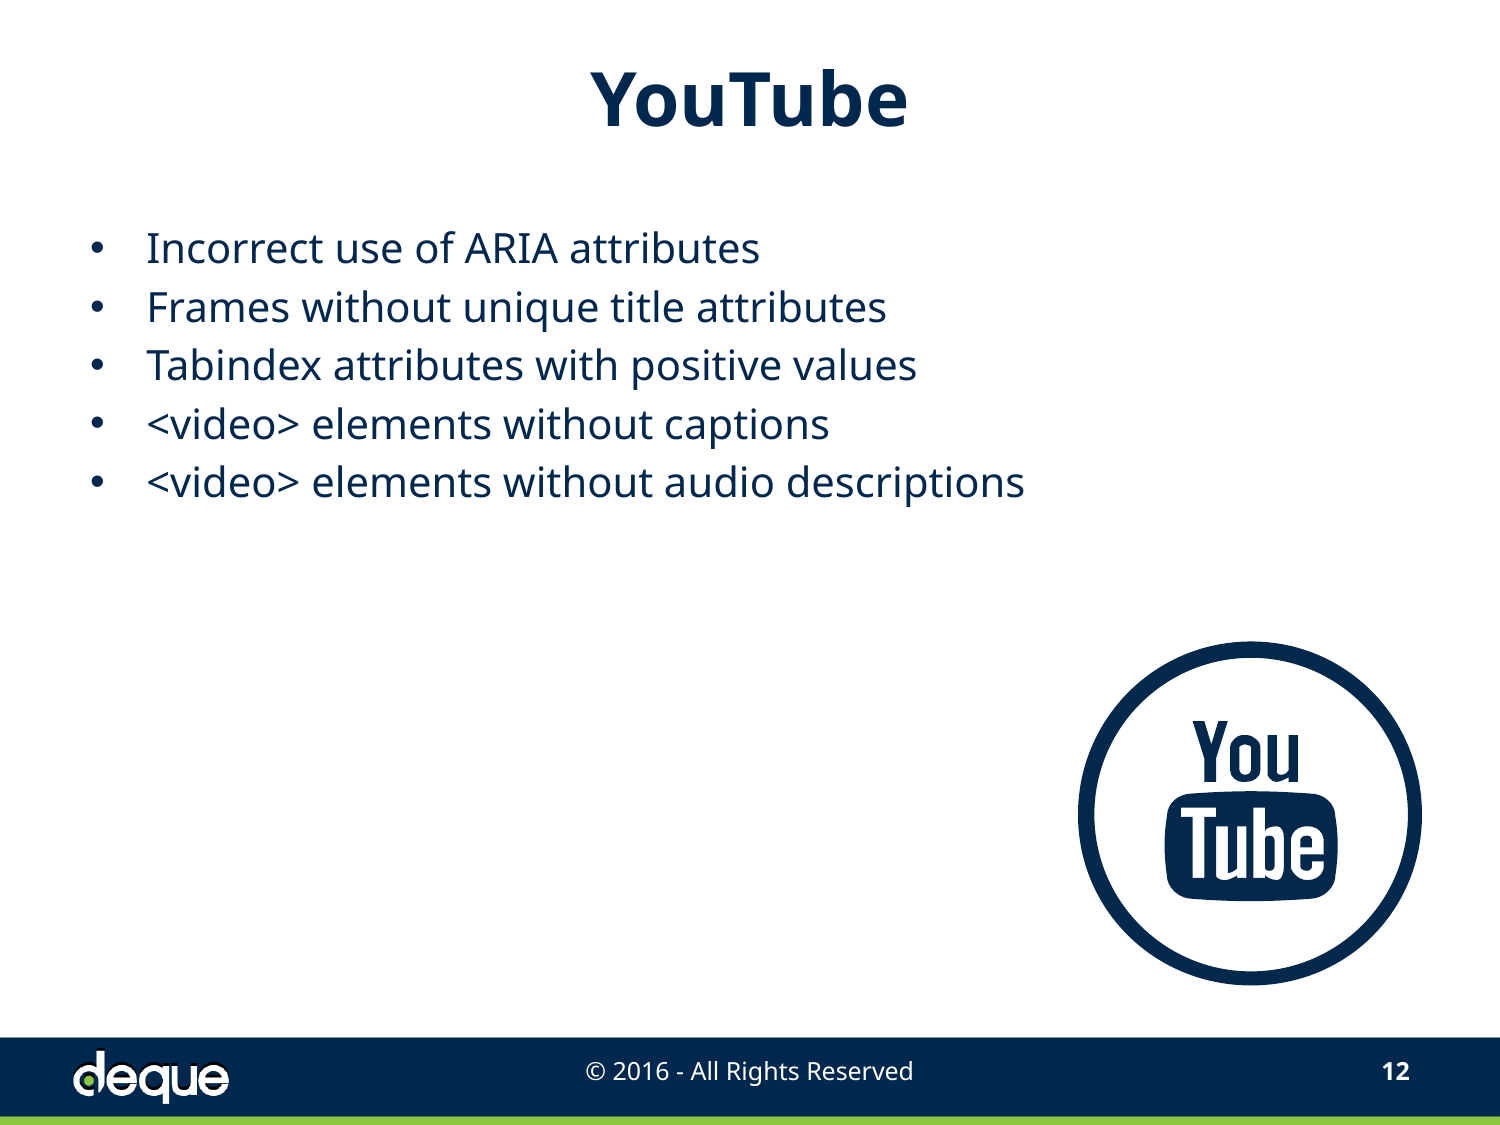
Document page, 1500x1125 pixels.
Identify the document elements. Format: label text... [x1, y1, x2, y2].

footer © 2016 - All Rights Reserved [512, 1042, 988, 1103]
title YouTube [75, 44, 1425, 158]
list Incorrect use of ARIA attributes Frames without unique title attributes Tabindex attributes with positive values <video> elements without captions <video> elements without audio descriptions [75, 214, 1425, 986]
slide_number 11 [1074, 1042, 1425, 1103]
picture [0, 0, 1500, 1125]
text_box [1077, 641, 1422, 986]
